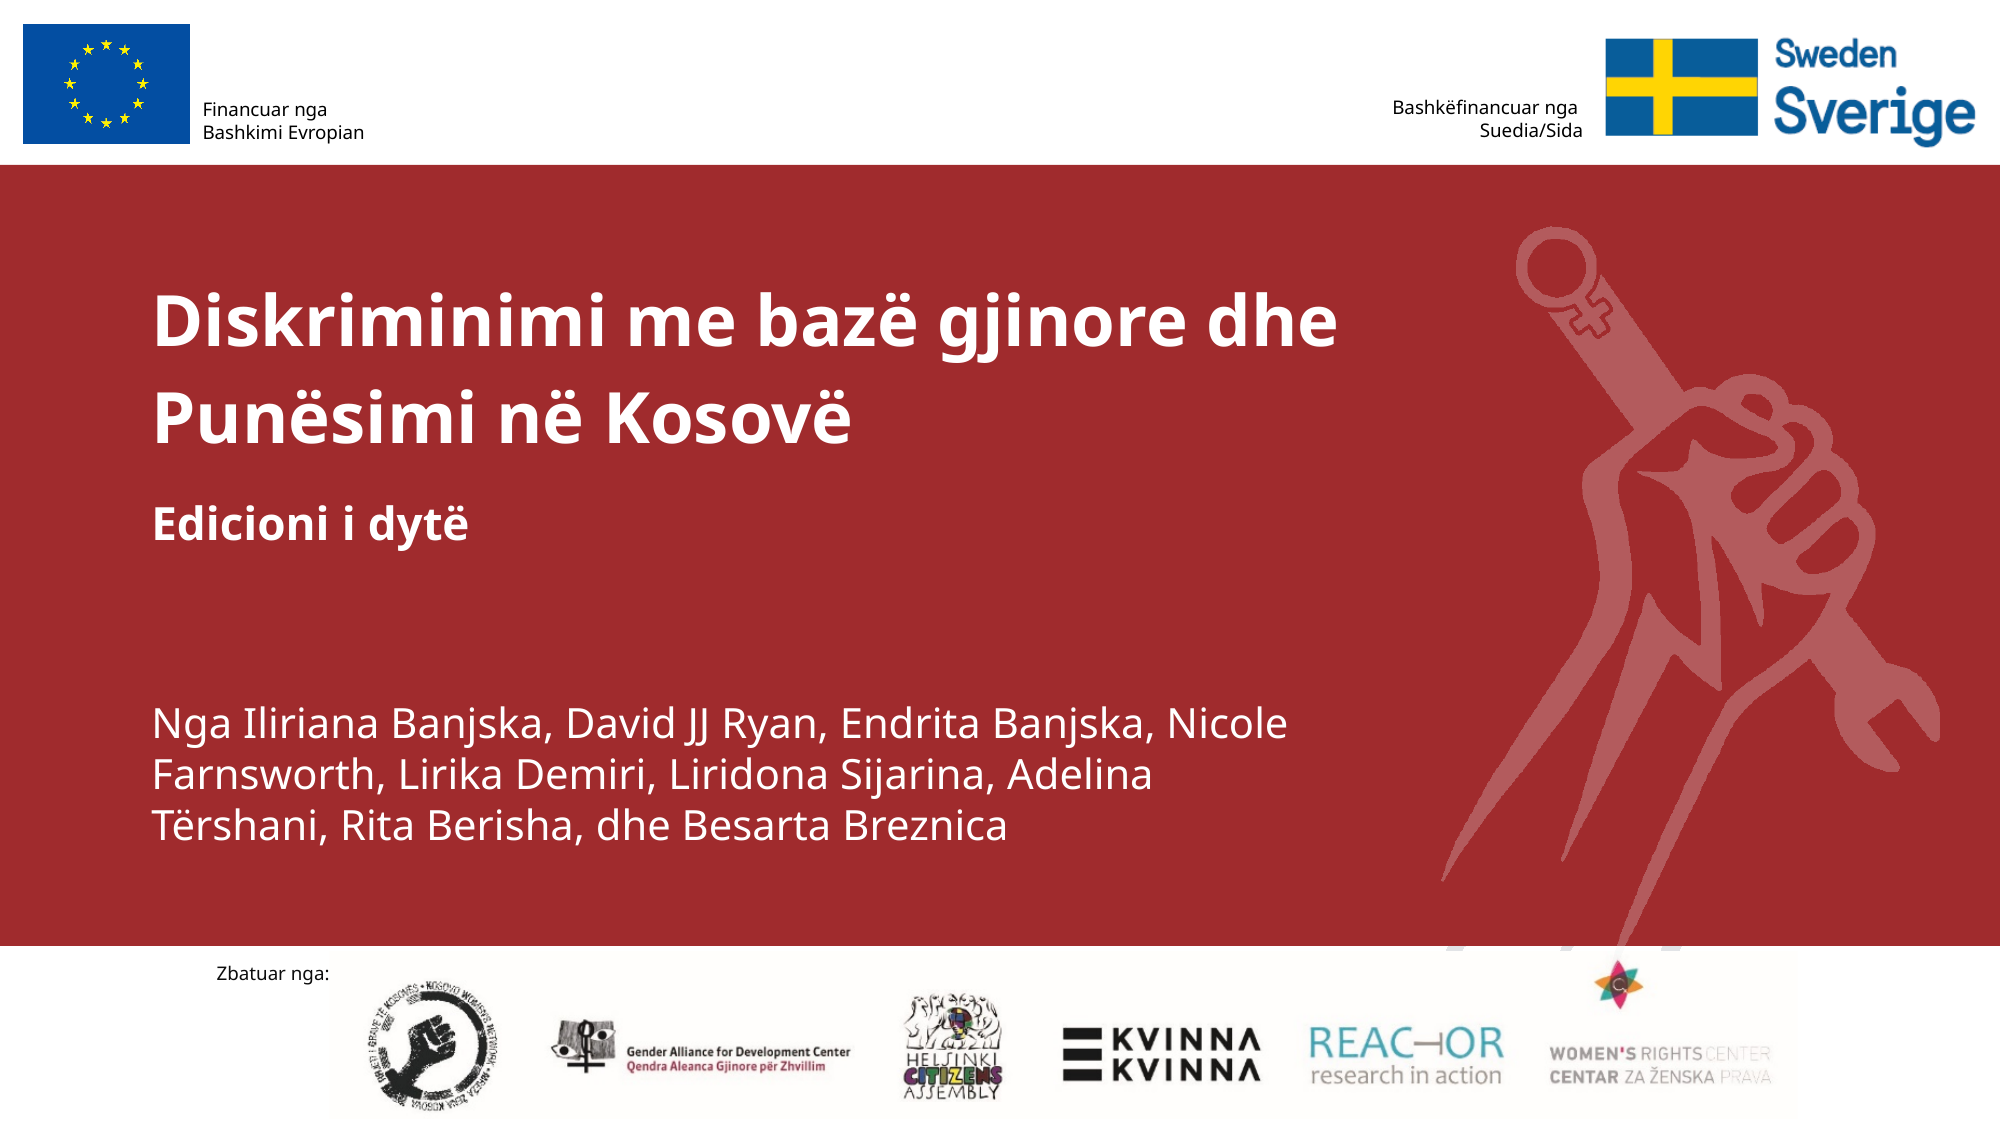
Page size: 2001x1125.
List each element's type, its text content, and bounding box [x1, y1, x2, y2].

picture [1600, 33, 1983, 157]
list Nga Iliriana Banjska, David JJ Ryan, Endrita Banjska, Nicole Farnsworth, Lirika Demiri, Liridona Sijarina, Adelina Tërshani, Rita Berisha, dhe Besarta Breznica [136, 689, 1337, 893]
title Diskriminimi me bazë gjinore dhe Punësimi në Kosovë [136, 261, 1371, 472]
text_box Edicioni i dytë [136, 488, 1580, 636]
picture [329, 226, 1940, 1119]
picture [19, 20, 193, 147]
